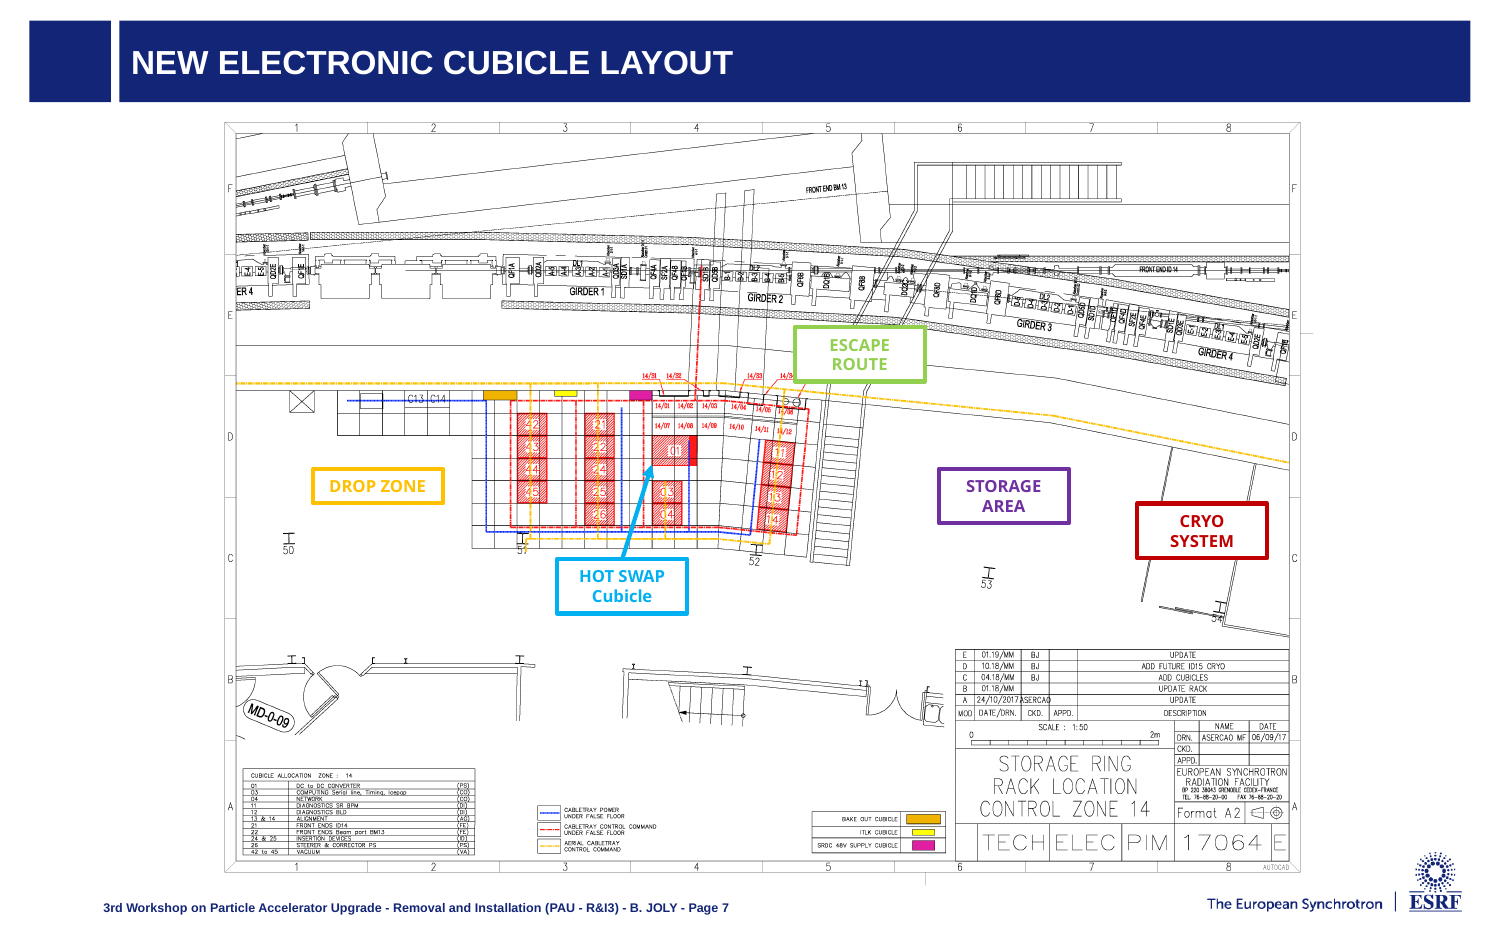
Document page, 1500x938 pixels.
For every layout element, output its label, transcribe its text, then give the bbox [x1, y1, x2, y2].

picture [206, 103, 1500, 938]
title New electronic cubicle layout [119, 20, 1471, 103]
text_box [557, 464, 688, 615]
footer 3rd Workshop on Particle Accelerator Upgrade - Removal and Installation (PAU - R&I3) - B. JOLY - Page 7 [103, 886, 1108, 916]
